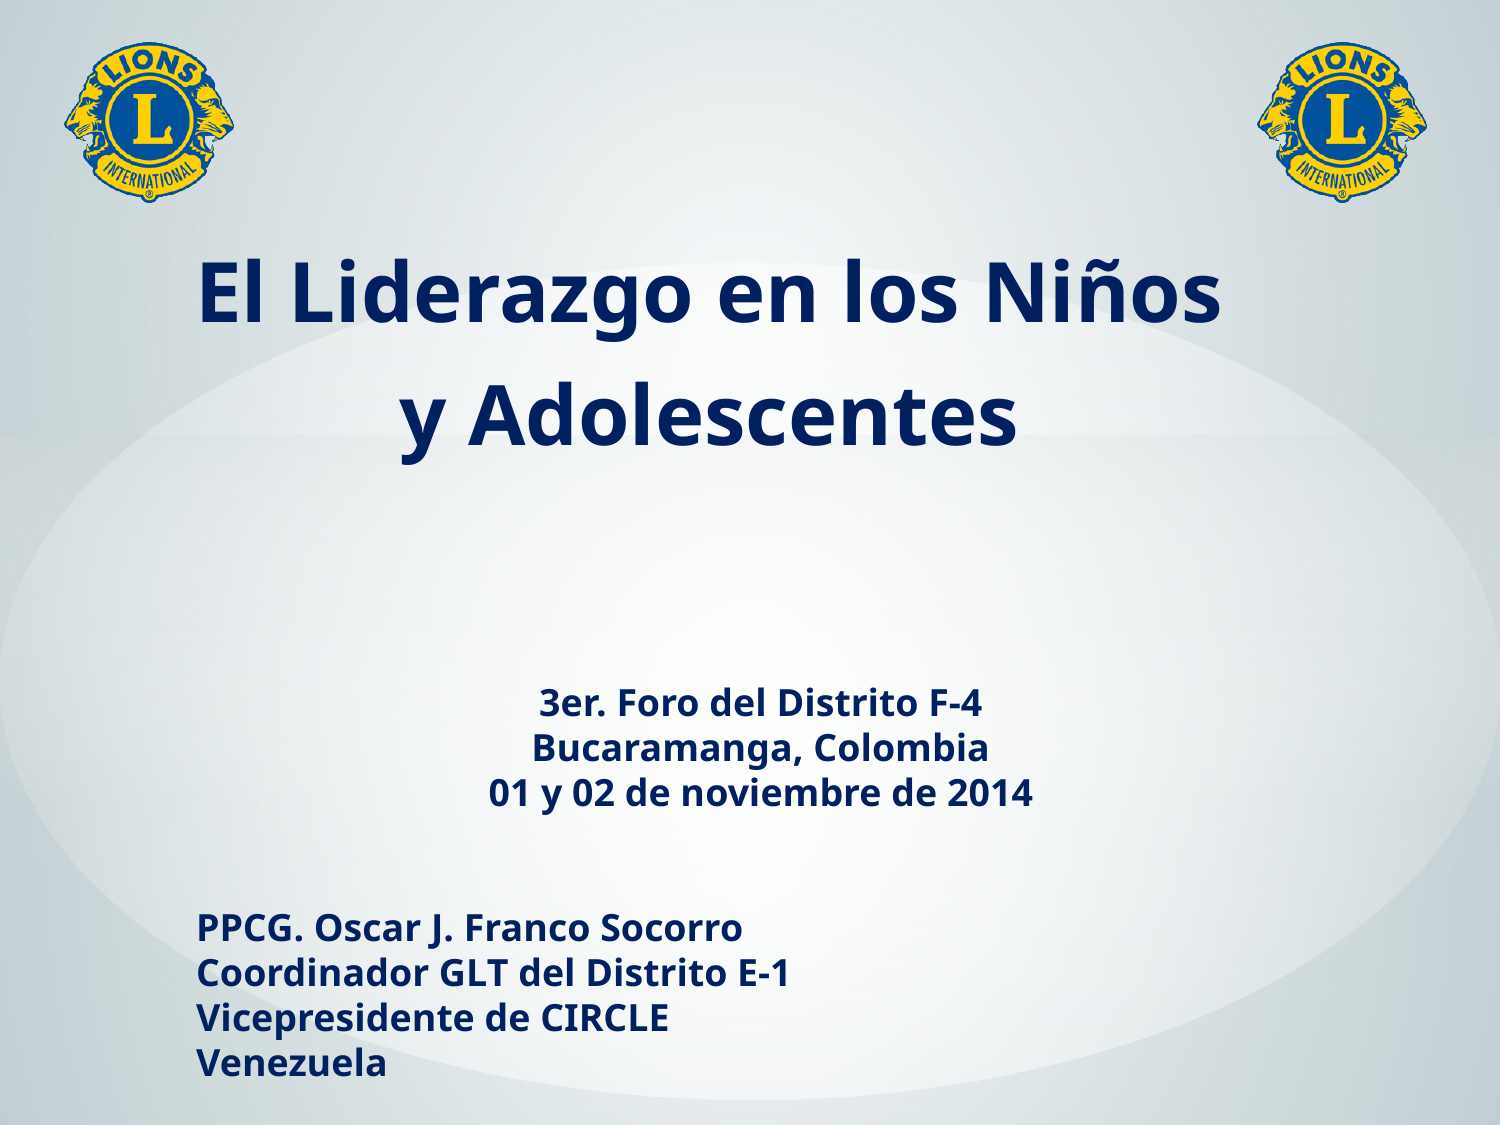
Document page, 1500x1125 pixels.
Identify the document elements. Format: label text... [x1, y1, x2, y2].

text_box 3er. Foro del Distrito F-4 Bucaramanga, Colombia 01 y 02 de noviembre de 2014 PPCG. Oscar J. Franco Socorro Coordinador GLT del Distrito E-1 Vicepresidente de CIRCLE Venezuela [181, 671, 1341, 1125]
picture [1257, 42, 1427, 203]
picture [64, 42, 234, 203]
subtitle El Liderazgo en los Niños y Adolescentes [171, 231, 1248, 377]
